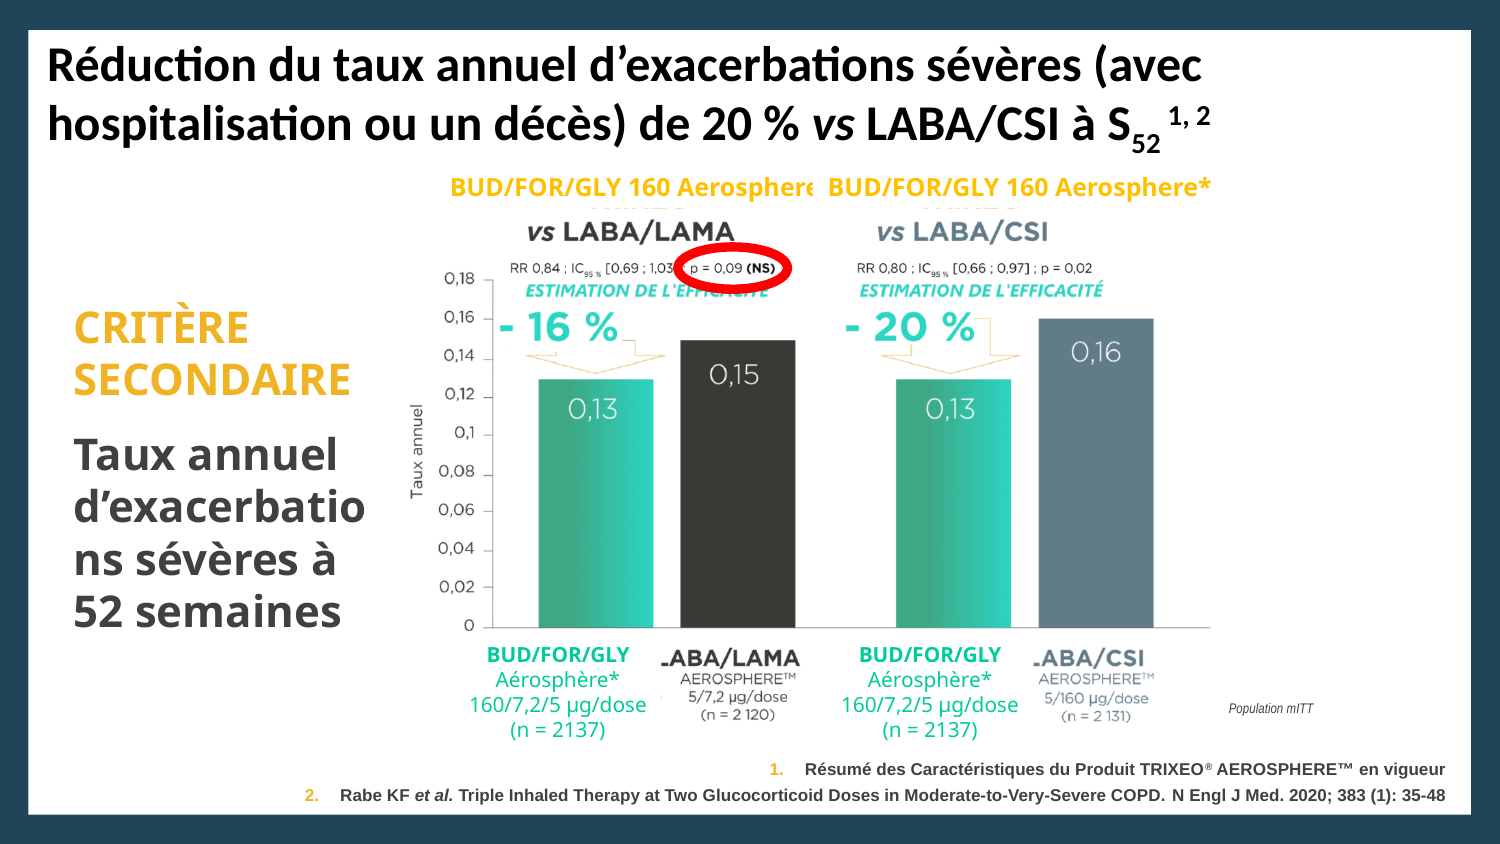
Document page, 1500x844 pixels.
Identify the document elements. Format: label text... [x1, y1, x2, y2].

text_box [409, 163, 1213, 751]
text_box Population mITT [1218, 693, 1438, 722]
list CRITÈRE SECONDAIRE Taux annuel d’exacerbations sévères à 52 semaines [53, 289, 404, 667]
text_box Résumé des Caractéristiques du Produit TRIXEO® AEROSPHERE™ en vigueur Rabe KF et al. Triple Inhaled Therapy at Two Glucocorticoid Doses in Moderate-to-Very-Severe COPD. N Engl J Med. 2020; 383 (1): 35-48 [293, 752, 1458, 810]
text_box Réduction du taux annuel d’exacerbations sévères (avec hospitalisation ou un décès) de 20 % vs LABA/CSI à S52 1, 2 [35, 31, 1464, 160]
